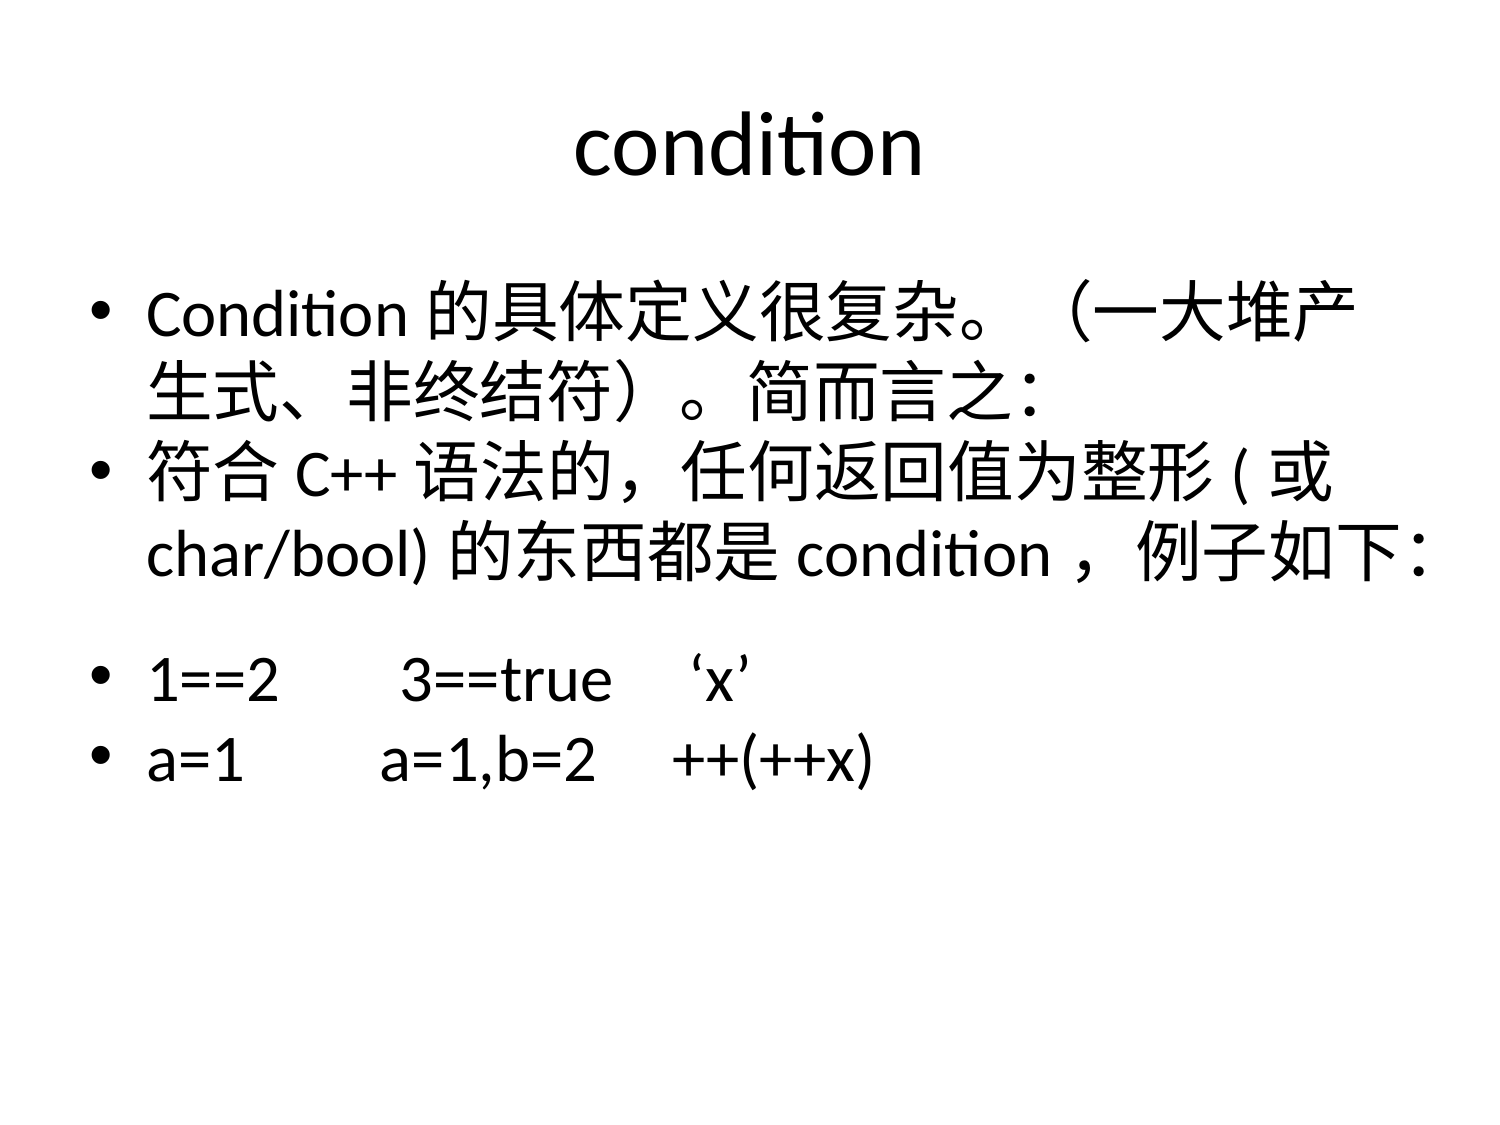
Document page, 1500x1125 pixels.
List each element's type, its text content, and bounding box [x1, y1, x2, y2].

text_box condition [74, 45, 1425, 233]
text_box Condition的具体定义很复杂。（一大堆产生式、非终结符）。简而言之： 符合C++语法的，任何返回值为整形(或char/bool)的东西都是condition，例子如下： 1==2 3==true ‘x’ a=1 a=1,b=2 ++(++x) [74, 262, 1425, 1005]
